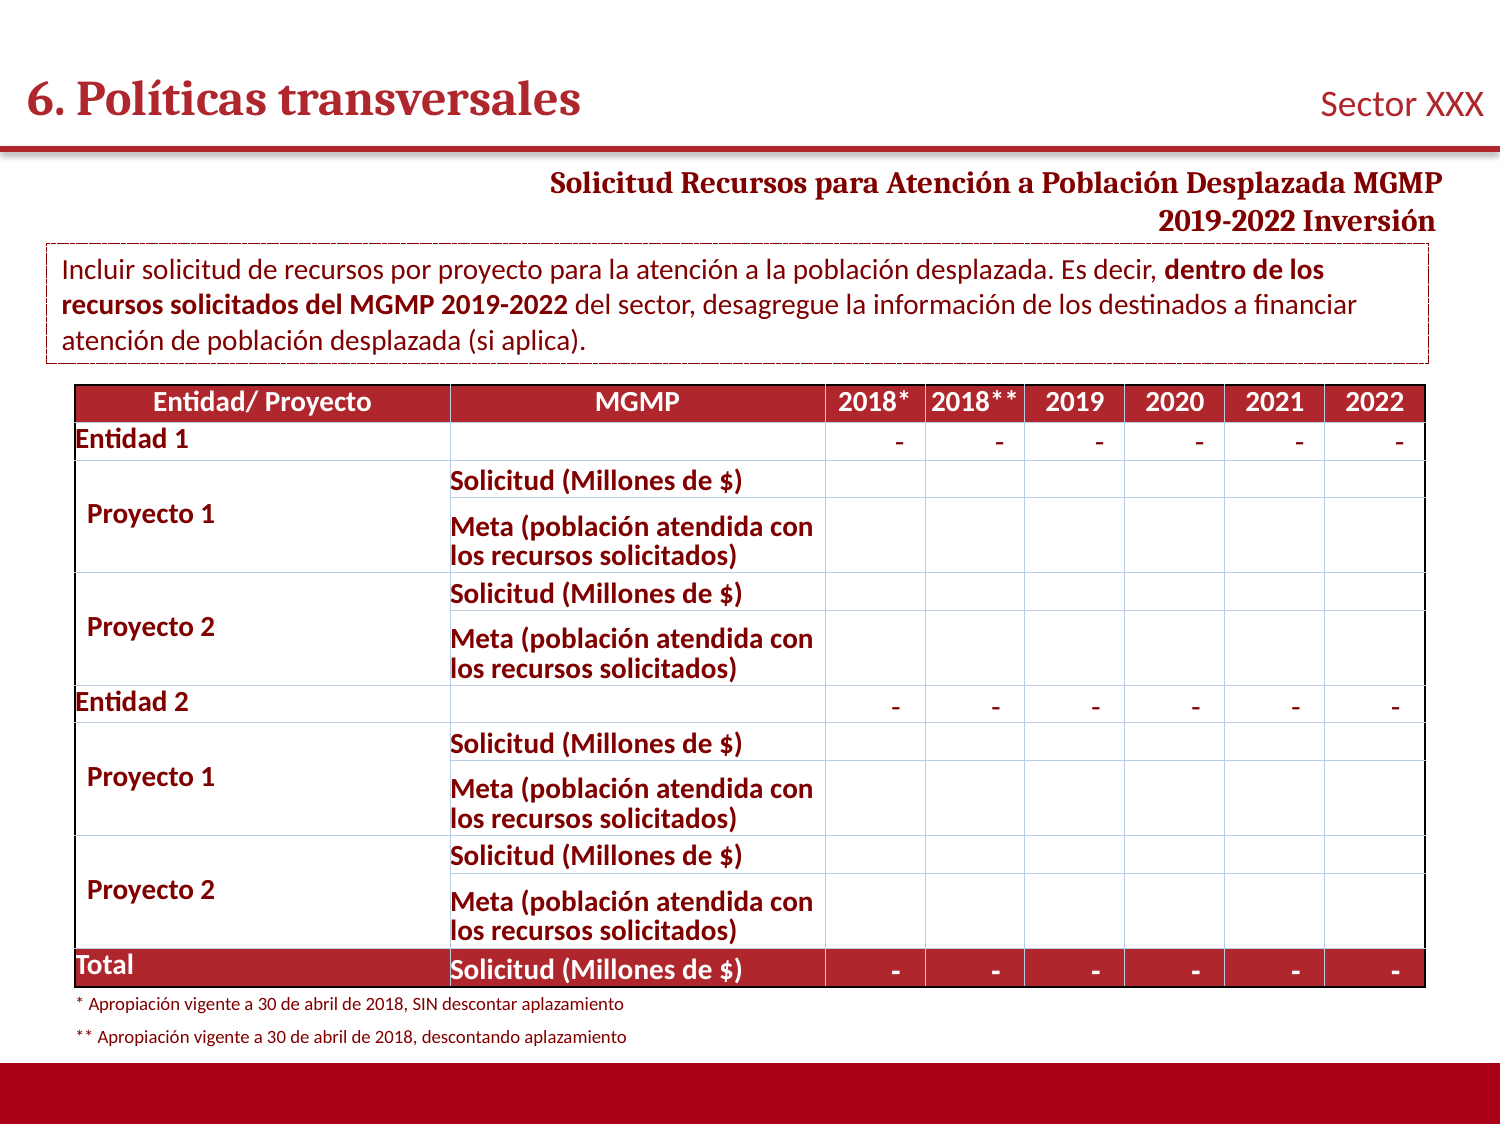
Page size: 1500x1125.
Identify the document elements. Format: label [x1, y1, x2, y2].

table_cell [1125, 611, 1224, 685]
table_cell [1025, 949, 1124, 986]
table_cell [1225, 949, 1324, 986]
table_cell [451, 761, 825, 835]
table_cell [451, 498, 825, 572]
table_cell [1325, 461, 1424, 497]
table_cell [1325, 686, 1424, 722]
table_cell [1325, 498, 1424, 572]
table_cell [1125, 423, 1224, 460]
table_cell [1025, 498, 1124, 572]
table_cell [1125, 723, 1224, 760]
table_cell [926, 874, 1024, 948]
table_cell [1025, 573, 1124, 610]
table_cell [1025, 723, 1124, 760]
table_cell [926, 836, 1024, 873]
picture [0, 1063, 1500, 1124]
table_cell [1225, 573, 1324, 610]
table_cell [451, 461, 825, 497]
table_cell [1325, 949, 1424, 986]
table_cell [926, 949, 1024, 986]
table_header [1225, 386, 1324, 422]
table_cell [826, 761, 925, 835]
table_cell [826, 949, 925, 986]
table_cell [1125, 949, 1224, 986]
table_cell [1225, 423, 1324, 460]
text_box [46, 243, 1429, 364]
table_cell [1125, 836, 1224, 873]
table_cell [451, 836, 825, 873]
table_cell [451, 686, 825, 722]
table_cell [826, 423, 925, 460]
table_cell [926, 423, 1024, 460]
table_cell [451, 874, 825, 948]
table_cell [1225, 686, 1324, 722]
table_cell [826, 874, 925, 948]
table_header [926, 386, 1024, 422]
table_cell [1125, 498, 1224, 572]
table_cell [1025, 461, 1124, 497]
text_box [525, 170, 1459, 230]
table_cell [826, 723, 925, 760]
table_cell [1025, 874, 1124, 948]
table_cell [826, 498, 925, 572]
table_cell [1025, 836, 1124, 873]
table_cell [926, 573, 1024, 610]
table_cell [1225, 874, 1324, 948]
table_cell [1225, 836, 1324, 873]
table_cell [1325, 611, 1424, 685]
table_cell [76, 423, 450, 460]
table_cell [1025, 761, 1124, 835]
table_cell [926, 686, 1024, 722]
table_cell [76, 723, 450, 835]
table_header [451, 386, 825, 422]
table_header [1025, 386, 1124, 422]
table_cell [76, 836, 450, 948]
table_cell [1325, 723, 1424, 760]
table_cell [451, 723, 825, 760]
table_cell [1325, 874, 1424, 948]
table_cell [826, 573, 925, 610]
table_header [1125, 386, 1224, 422]
table_cell [1225, 461, 1324, 497]
table_cell [451, 573, 825, 610]
table_cell [451, 949, 825, 986]
table_cell [1325, 573, 1424, 610]
table_cell [826, 836, 925, 873]
table_cell [926, 611, 1024, 685]
table_cell [1325, 761, 1424, 835]
table_cell [1125, 461, 1224, 497]
table_cell [1125, 573, 1224, 610]
table_cell [1025, 423, 1124, 460]
table_cell [826, 611, 925, 685]
table_cell [826, 686, 925, 722]
text_box [12, 54, 1500, 138]
table_cell [1025, 611, 1124, 685]
table_header [76, 386, 450, 422]
table_cell [1125, 686, 1224, 722]
table_cell [926, 761, 1024, 835]
table_cell [1325, 423, 1424, 460]
table_cell [1125, 761, 1224, 835]
table_cell [926, 723, 1024, 760]
table_cell [451, 423, 825, 460]
table_cell [926, 498, 1024, 572]
table_cell [1225, 723, 1324, 760]
table_cell [76, 686, 450, 722]
table_header [826, 386, 925, 422]
table_cell [1125, 874, 1224, 948]
table_cell [1325, 836, 1424, 873]
table_cell [1025, 686, 1124, 722]
table_cell [1225, 761, 1324, 835]
table_cell [76, 461, 450, 572]
table_cell [76, 949, 450, 986]
table_cell [1225, 498, 1324, 572]
table_cell [76, 573, 450, 685]
table_cell [926, 461, 1024, 497]
table_cell [1225, 611, 1324, 685]
table_cell [826, 461, 925, 497]
table_cell [75, 988, 1425, 1052]
table_cell [451, 611, 825, 685]
table_header [1325, 386, 1424, 422]
